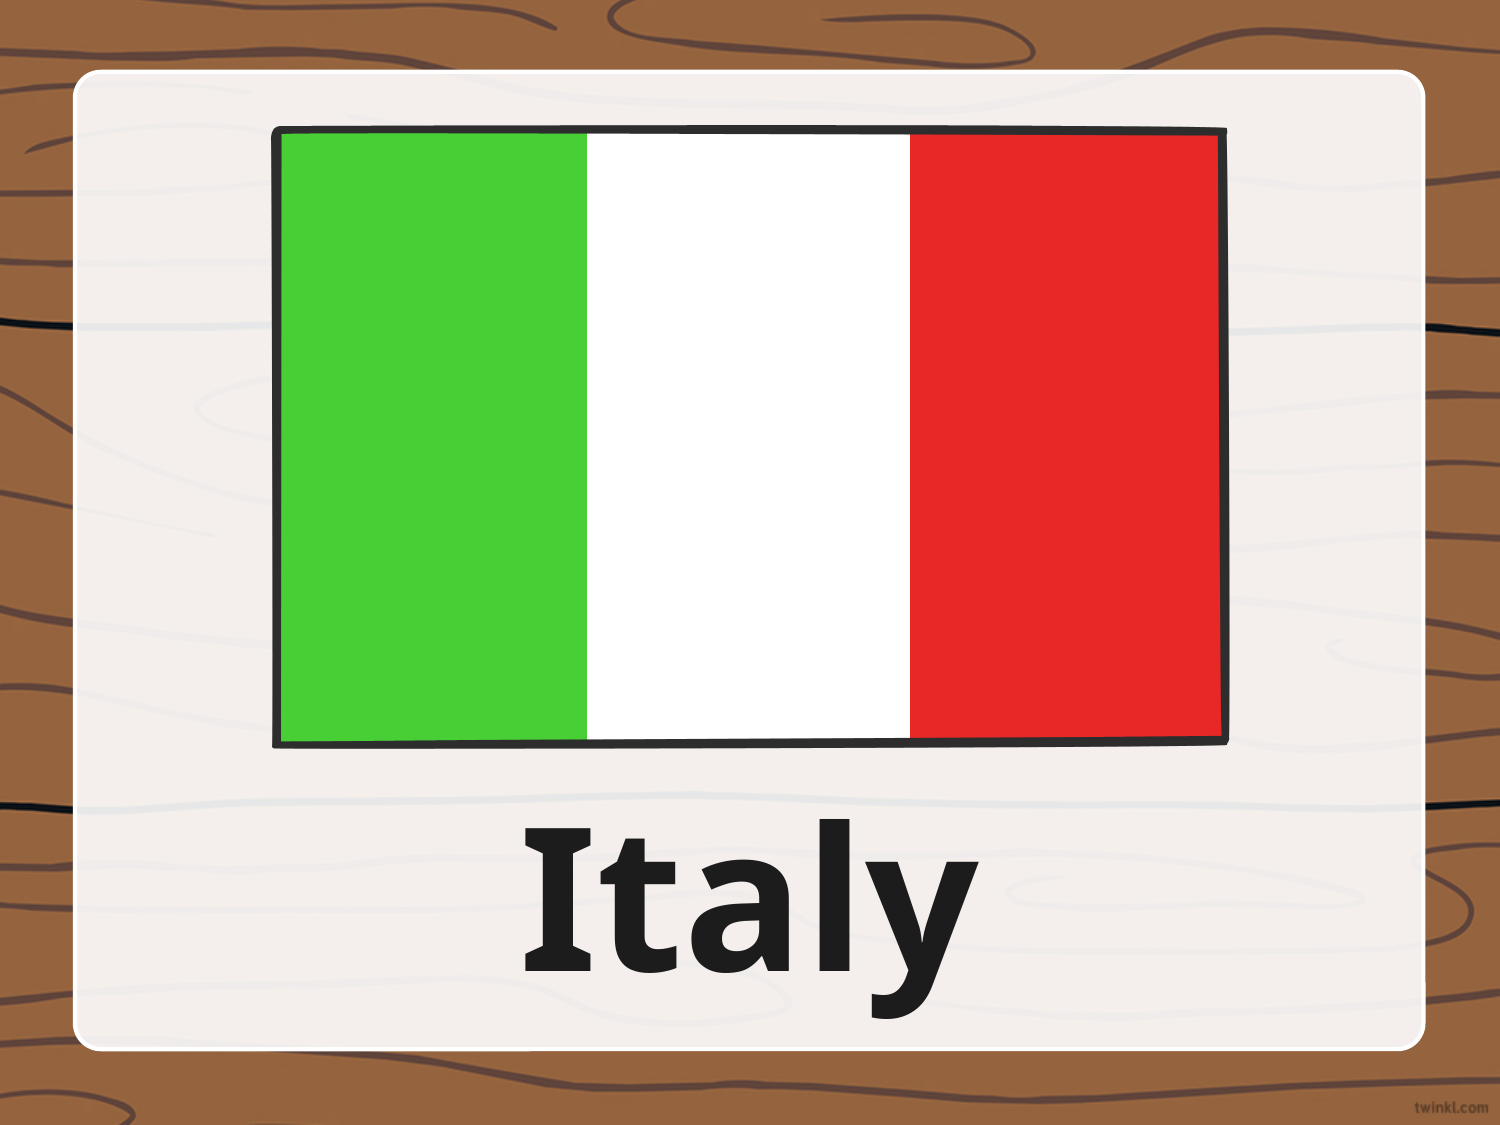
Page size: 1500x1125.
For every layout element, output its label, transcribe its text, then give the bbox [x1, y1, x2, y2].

picture [0, 0, 1500, 1125]
title Italy [73, 823, 1426, 990]
